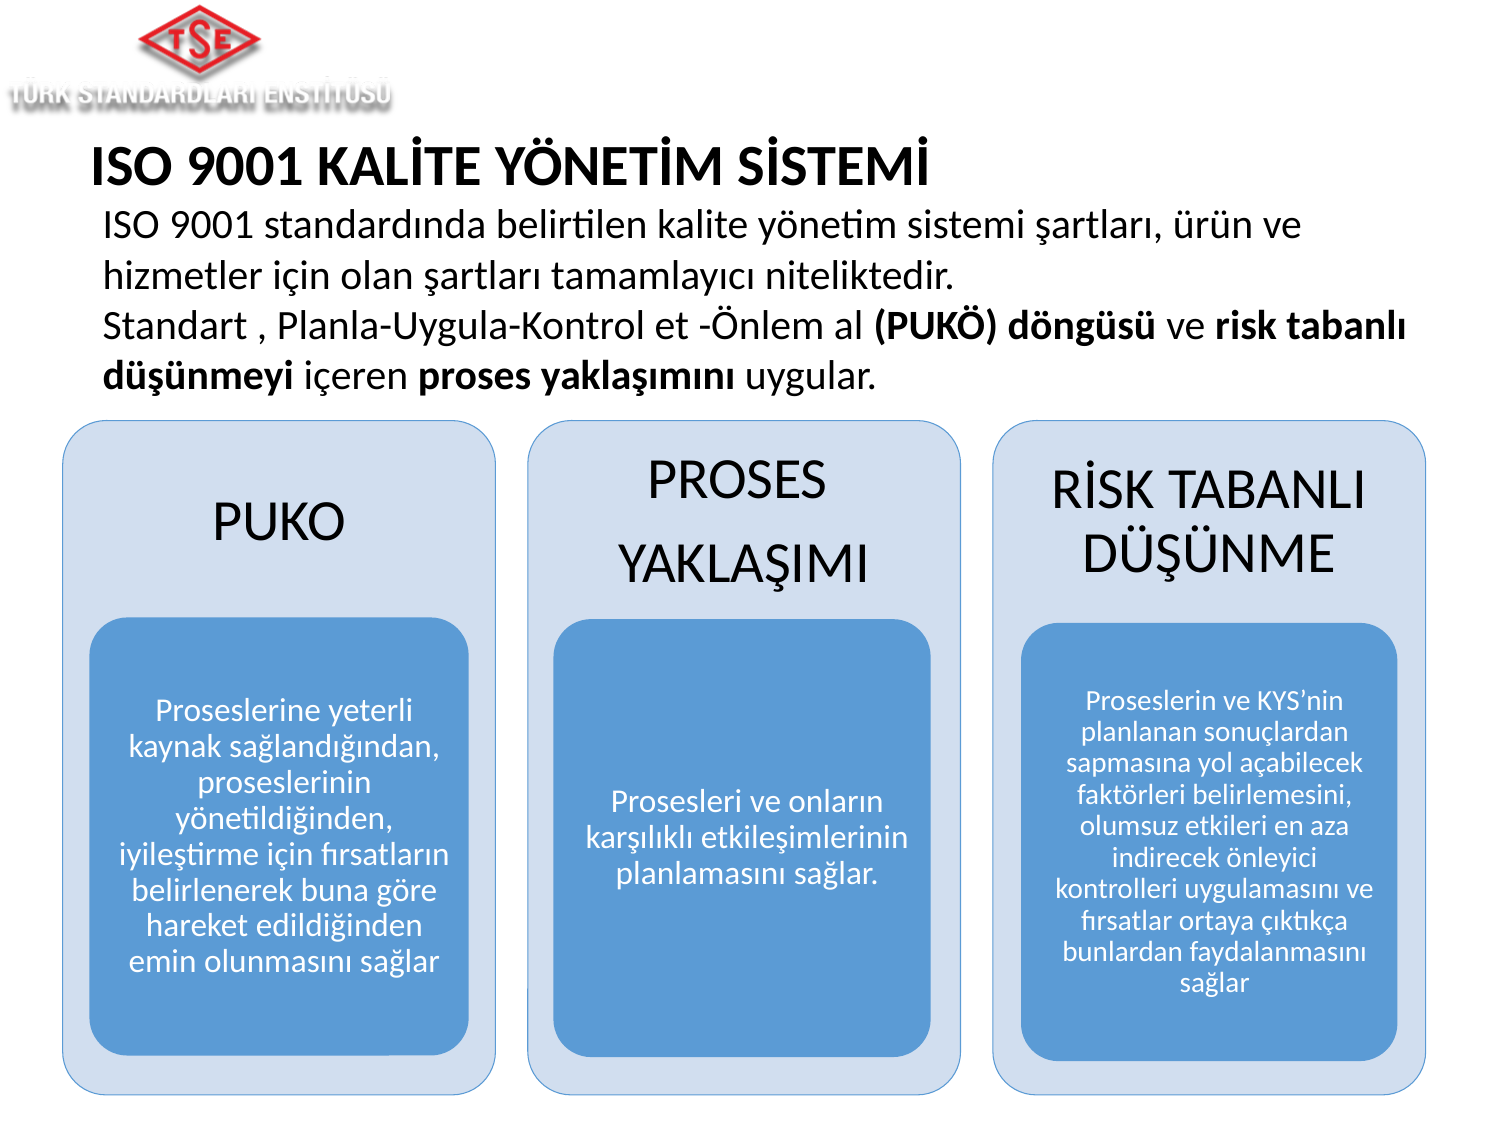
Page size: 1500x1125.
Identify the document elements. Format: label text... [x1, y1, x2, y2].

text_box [62, 420, 1426, 1095]
title ISO 9001 KALİTE YÖNETİM SİSTEMİ [75, 118, 1370, 216]
picture [0, 0, 400, 126]
text_box ISO 9001 standardında belirtilen kalite yönetim sistemi şartları, ürün ve hizmetler için olan şartları tamamlayıcı niteliktedir. Standart , Planla-Uygula-Kontrol et -Önlem al (PUKÖ) döngüsü ve risk tabanlı düşünmeyi içeren proses yaklaşımını uygular. [87, 189, 1446, 405]
